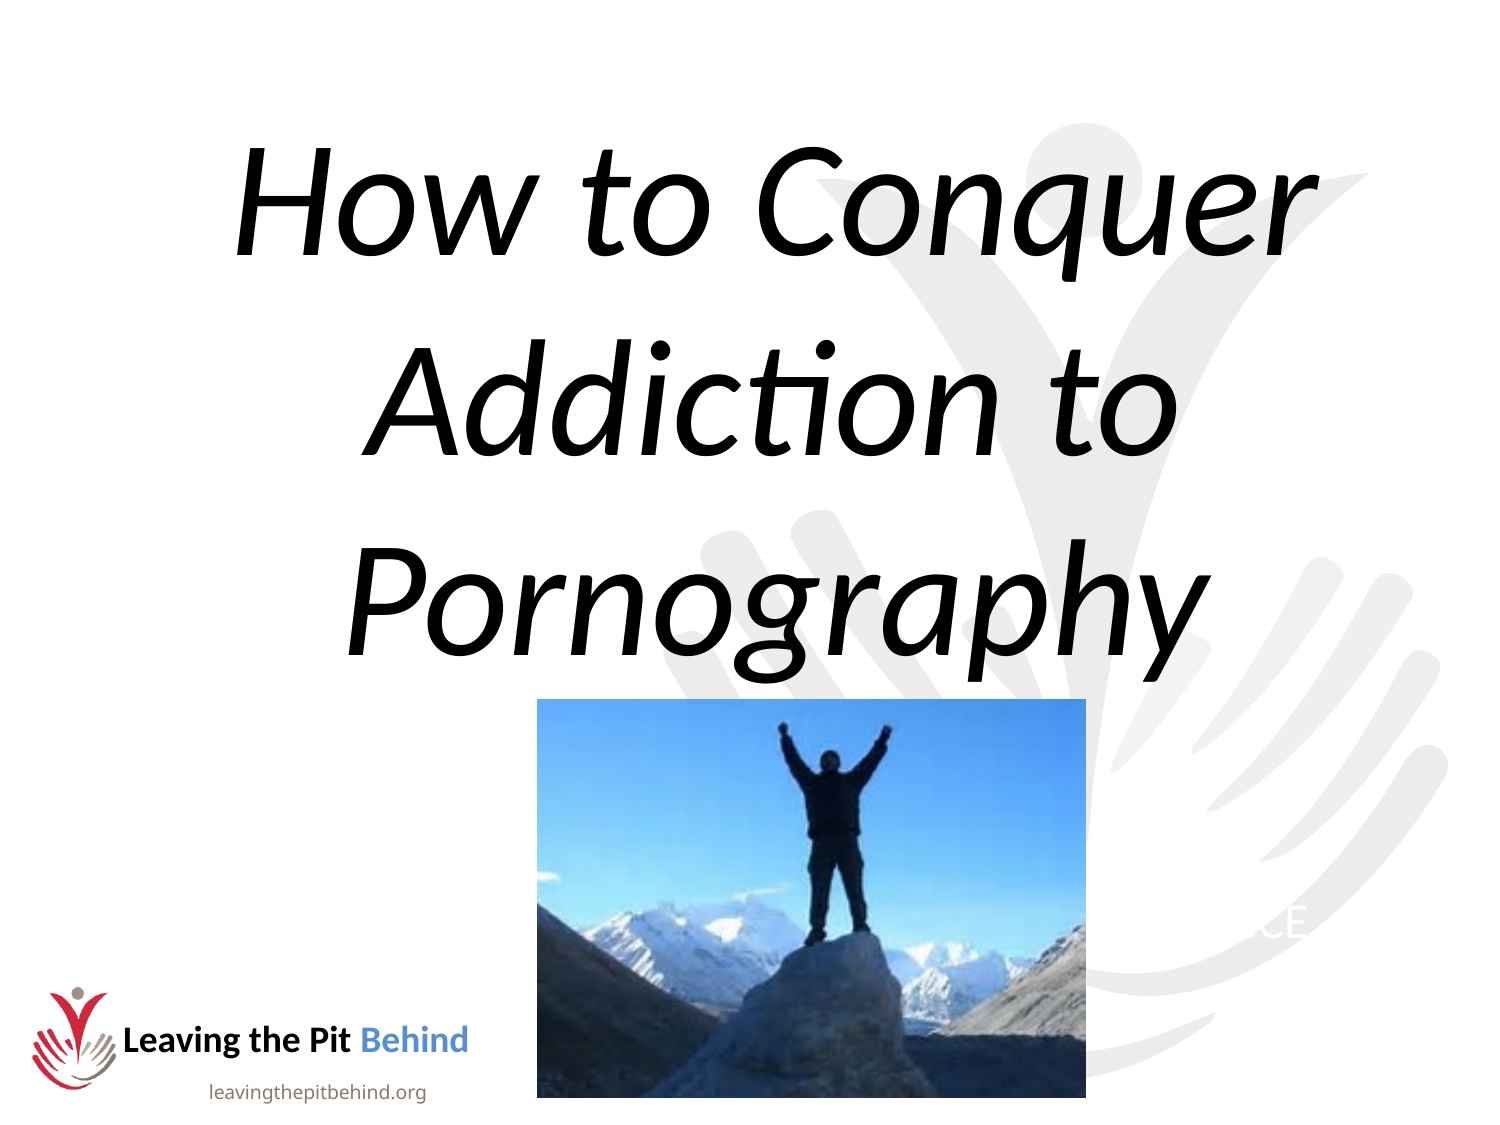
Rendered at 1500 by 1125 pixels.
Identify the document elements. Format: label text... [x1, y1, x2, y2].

picture [537, 699, 1087, 1099]
title How to Conquer Addiction to Pornography Art Adams, MSW, LCSW, LCAC, CADACIV, NCPE, NCCE [125, 37, 1425, 1000]
picture [32, 987, 118, 1096]
